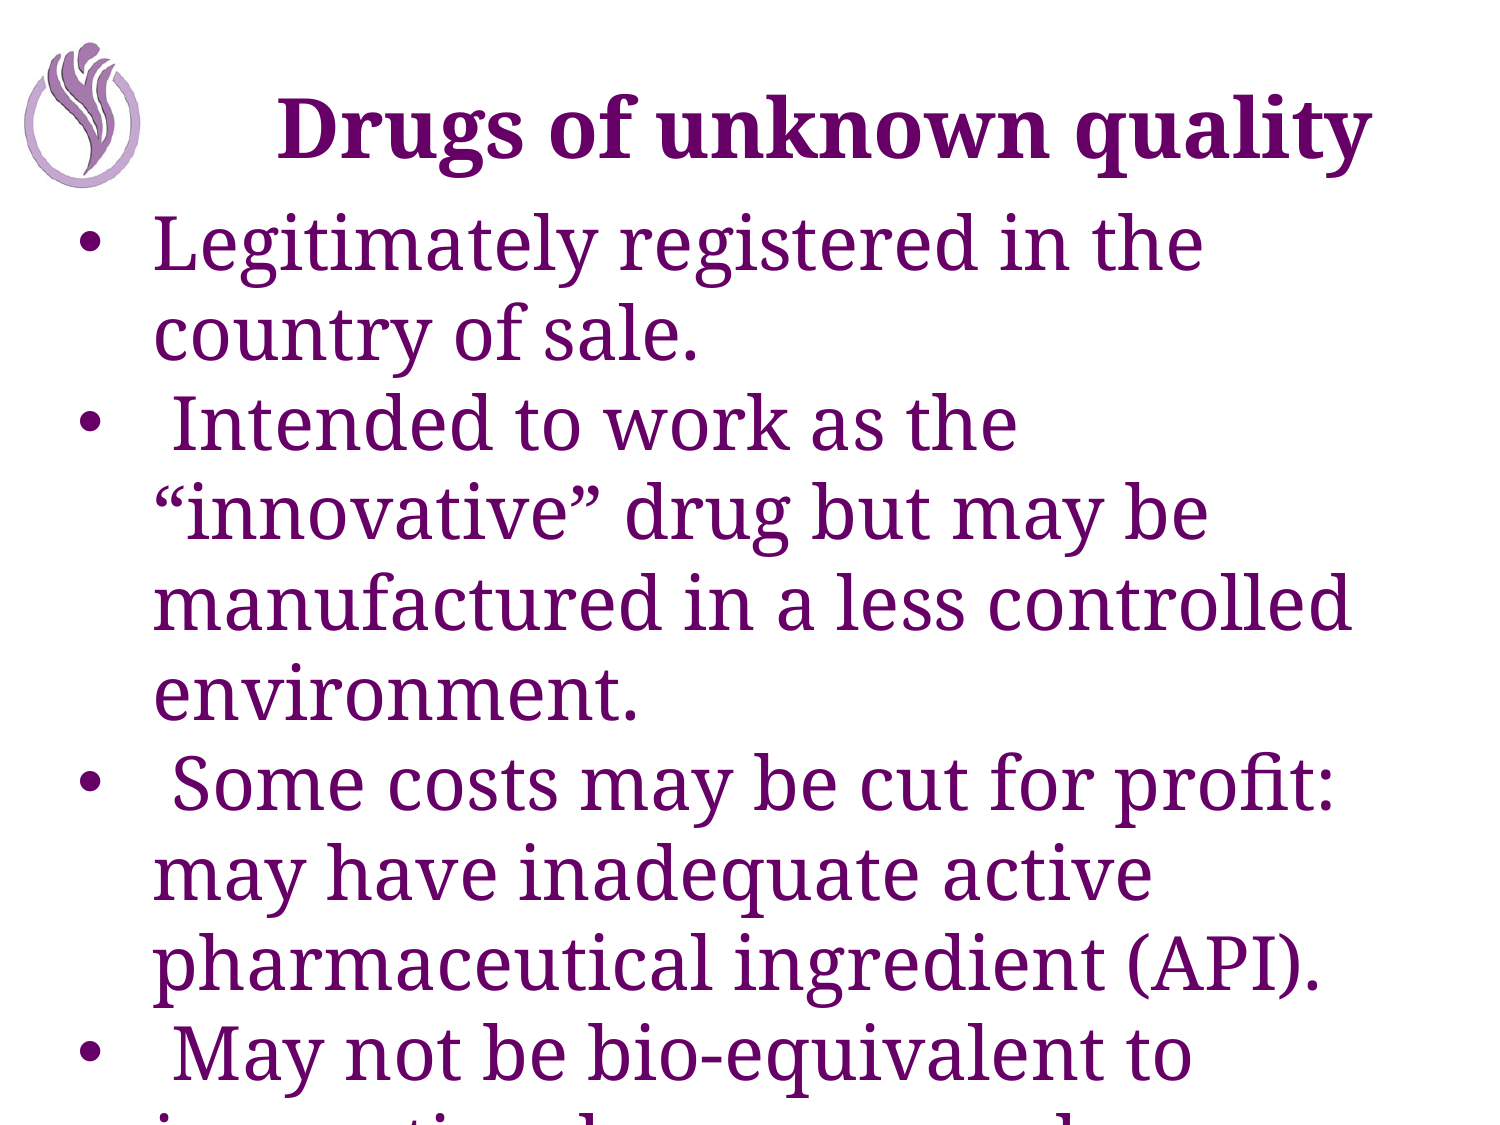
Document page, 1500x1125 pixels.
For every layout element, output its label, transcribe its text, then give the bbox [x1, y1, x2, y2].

title Drugs of unknown quality [150, 24, 1500, 225]
picture [0, 37, 162, 213]
list Legitimately registered in the country of sale. Intended to work as the “innovative” drug but may be manufactured in a less controlled environment. Some costs may be cut for profit: may have inadequate active pharmaceutical ingredient (API). May not be bio-equivalent to innovative drug as regards dissolution and other tests. [62, 187, 1475, 1075]
